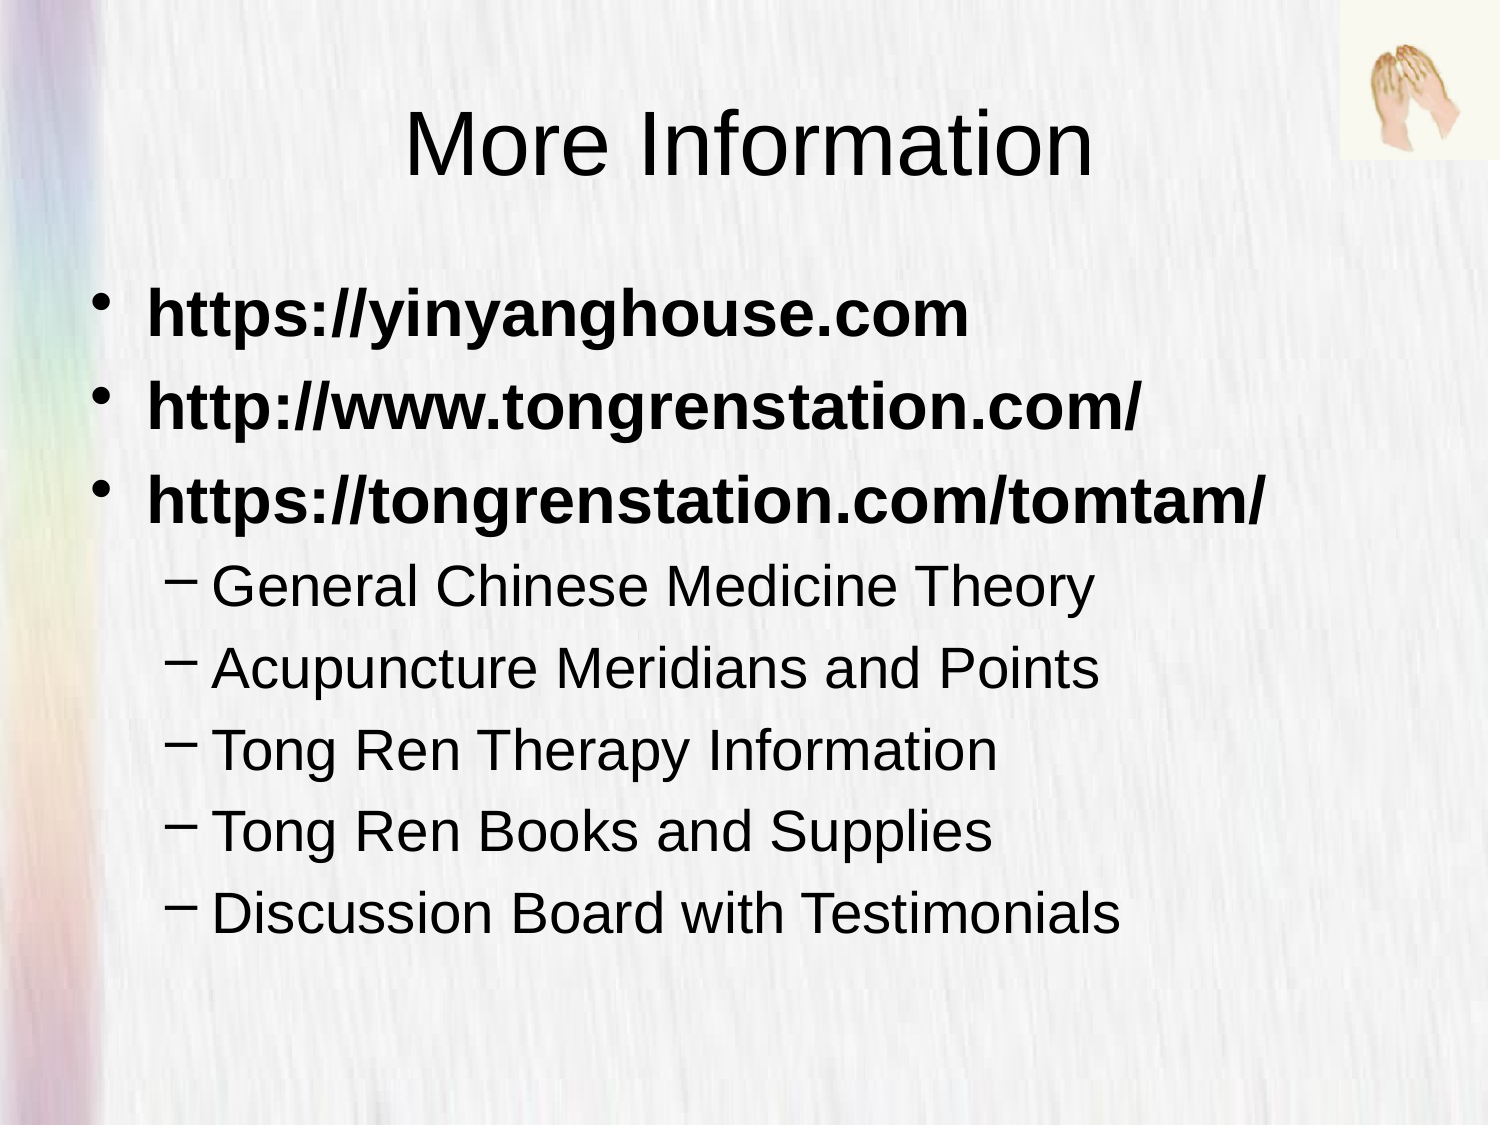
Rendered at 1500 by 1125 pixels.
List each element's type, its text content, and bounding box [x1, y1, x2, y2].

picture [0, 0, 1500, 1125]
list https://yinyanghouse.com http://www.tongrenstation.com/ https://tongrenstation.com/tomtam/ General Chinese Medicine Theory Acupuncture Meridians and Points Tong Ren Therapy Information Tong Ren Books and Supplies Discussion Board with Testimonials [75, 262, 1425, 1005]
title More Information [75, 45, 1425, 233]
